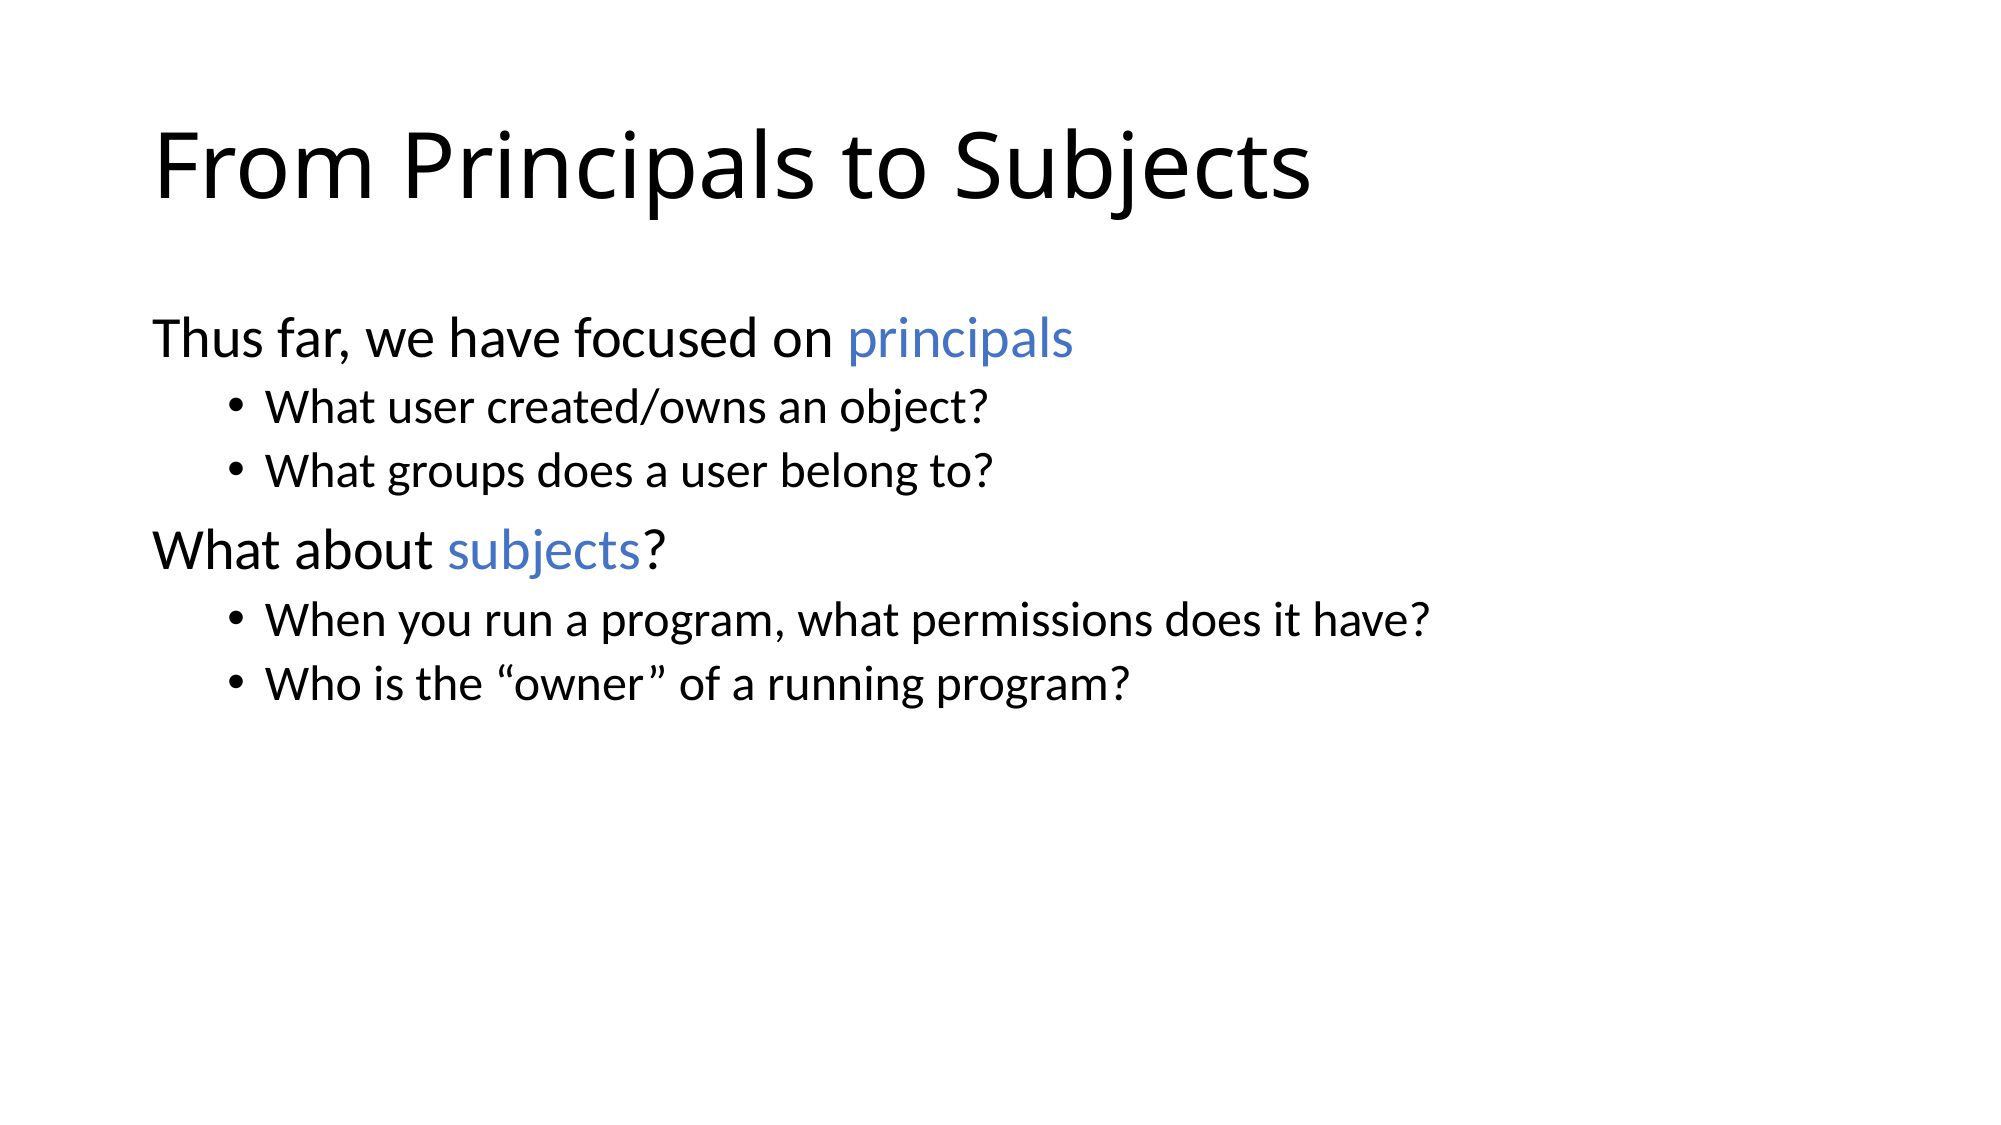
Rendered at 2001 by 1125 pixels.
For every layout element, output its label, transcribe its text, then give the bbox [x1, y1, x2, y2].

list Thus far, we have focused on principals What user created/owns an object? What groups does a user belong to? What about subjects? When you run a program, what permissions does it have? Who is the “owner” of a running program? [137, 299, 1863, 1014]
title From Principals to Subjects [137, 59, 1863, 278]
